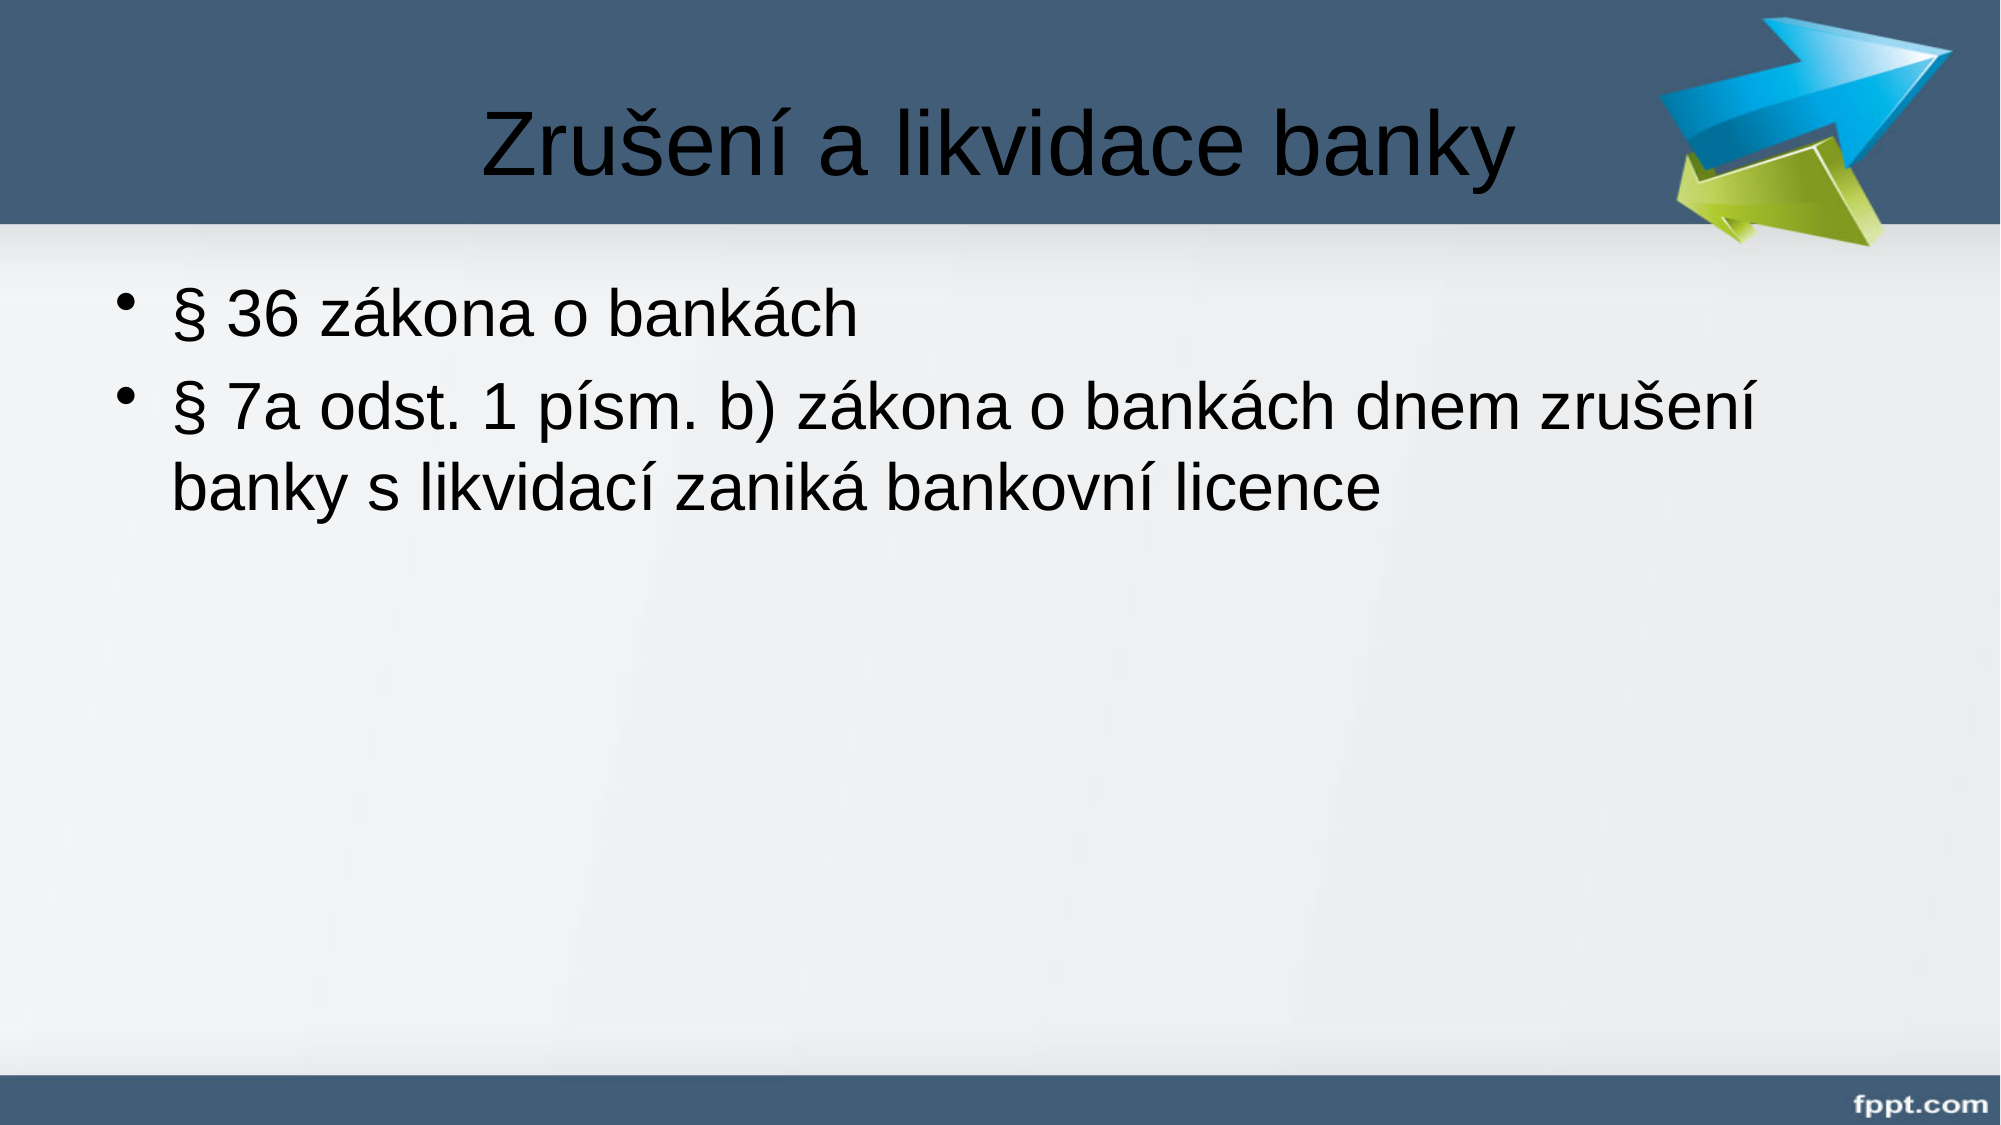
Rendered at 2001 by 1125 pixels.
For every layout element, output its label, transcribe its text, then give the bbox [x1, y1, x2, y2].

picture [0, 0, 2001, 1125]
list § 36 zákona o bankách § 7a odst. 1 písm. b) zákona o bankách dnem zrušení banky s likvidací zaniká bankovní licence [99, 262, 1900, 1005]
title Zrušení a likvidace banky [99, 45, 1900, 233]
